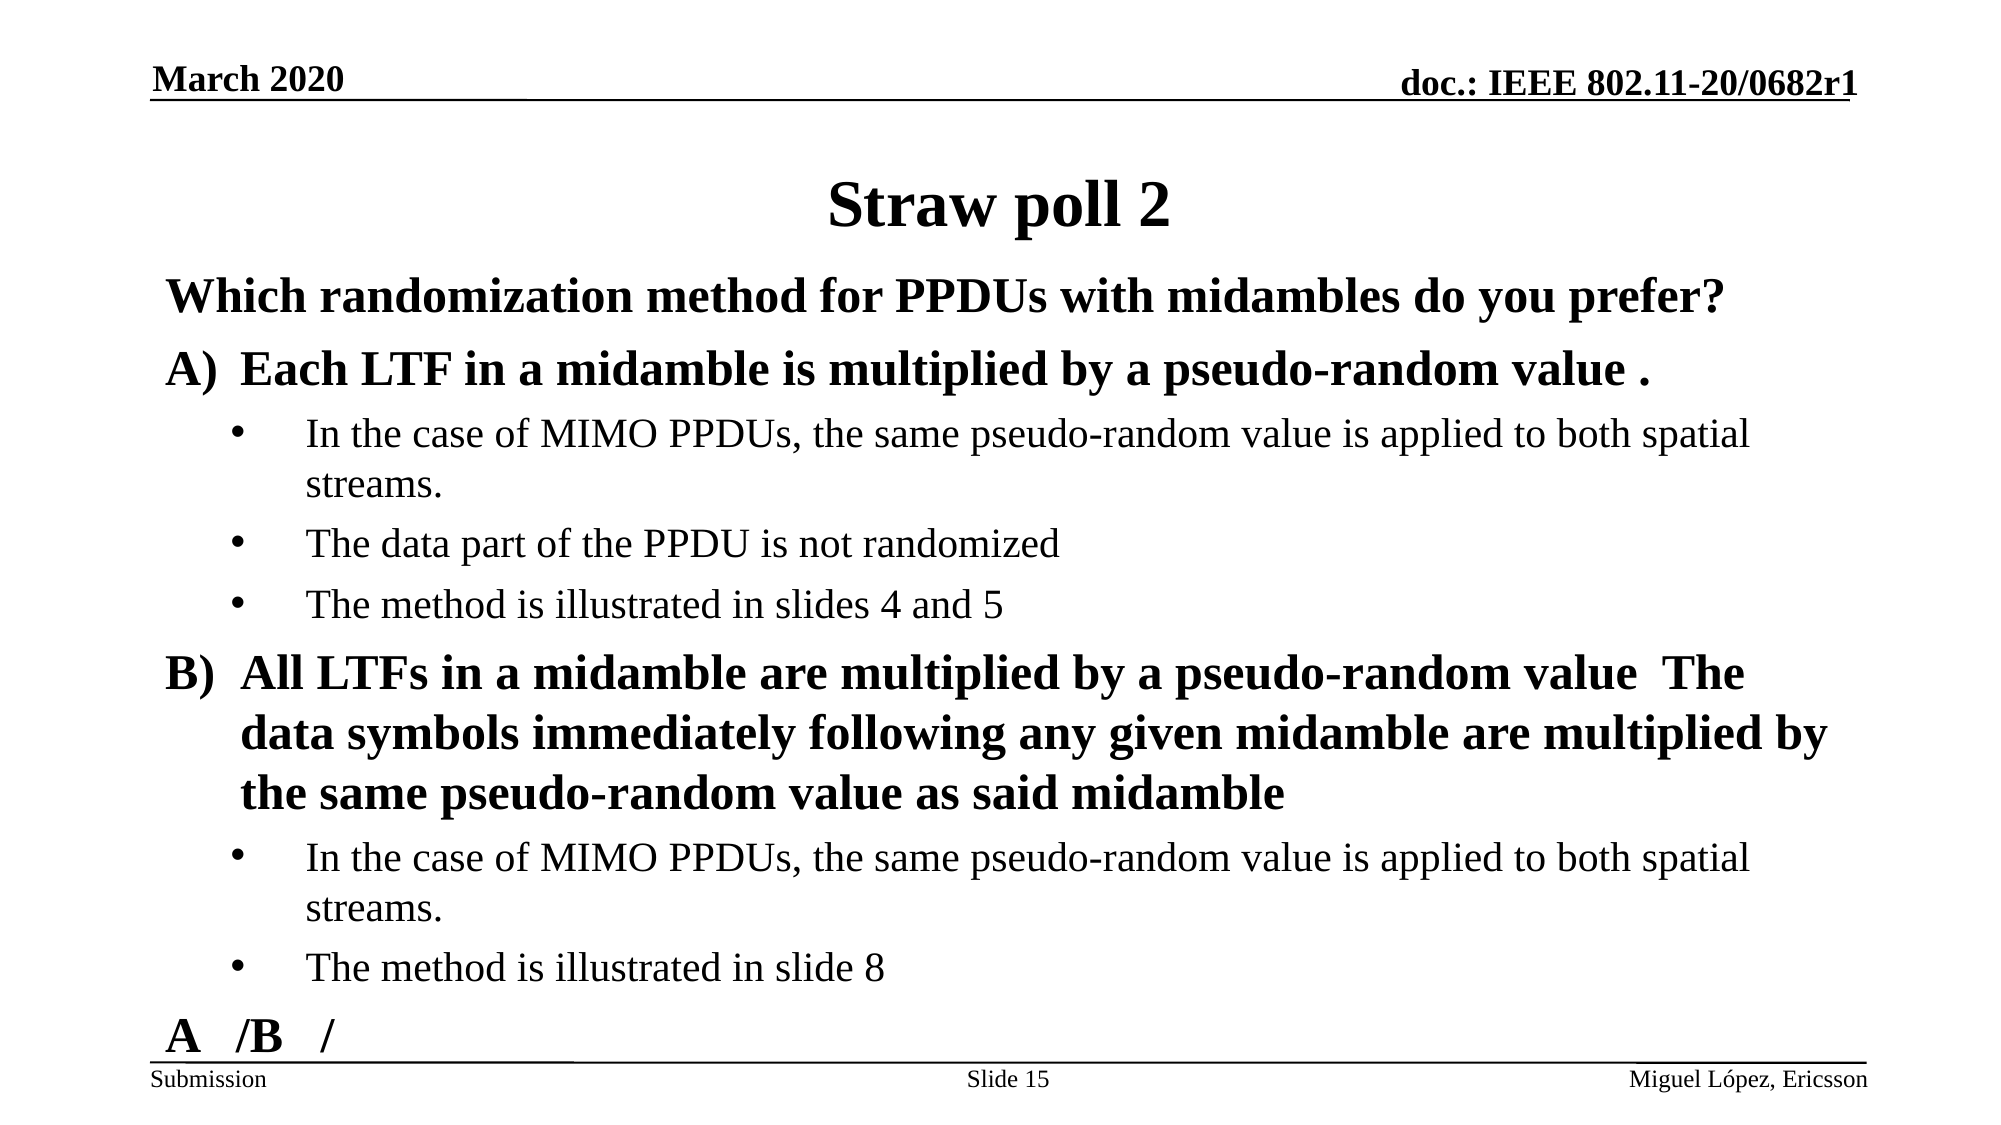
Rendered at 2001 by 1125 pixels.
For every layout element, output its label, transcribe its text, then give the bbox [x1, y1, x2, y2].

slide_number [152, 54, 563, 100]
slide_number Slide 15 [950, 1061, 1067, 1123]
title Straw poll 2 [149, 112, 1850, 288]
footer Miguel López, Ericsson [1171, 1061, 1869, 1093]
